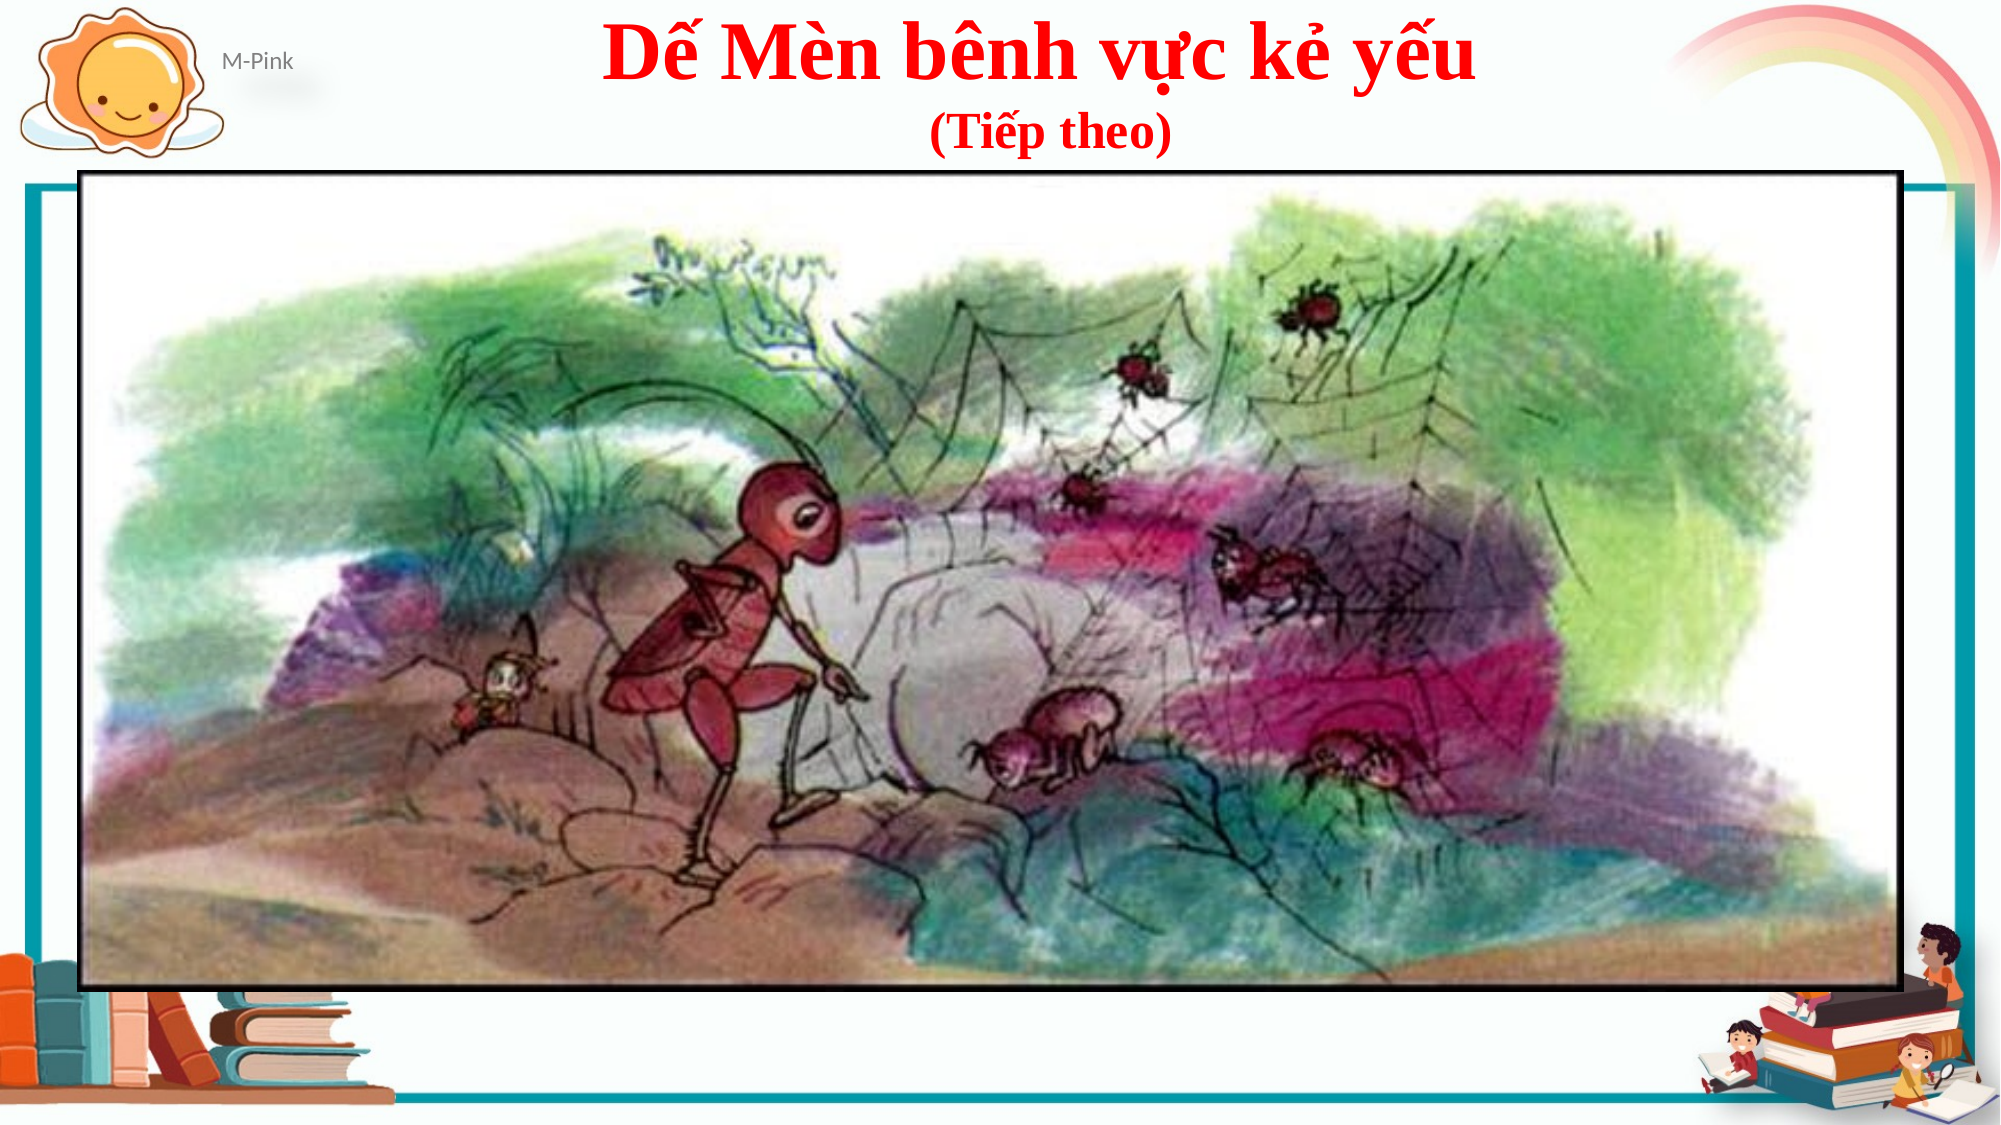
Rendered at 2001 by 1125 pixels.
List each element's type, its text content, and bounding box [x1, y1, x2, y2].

picture [0, 0, 2001, 1125]
text_box Dế Mèn bênh vực kẻ yếu (Tiếp theo) [142, 0, 1960, 167]
